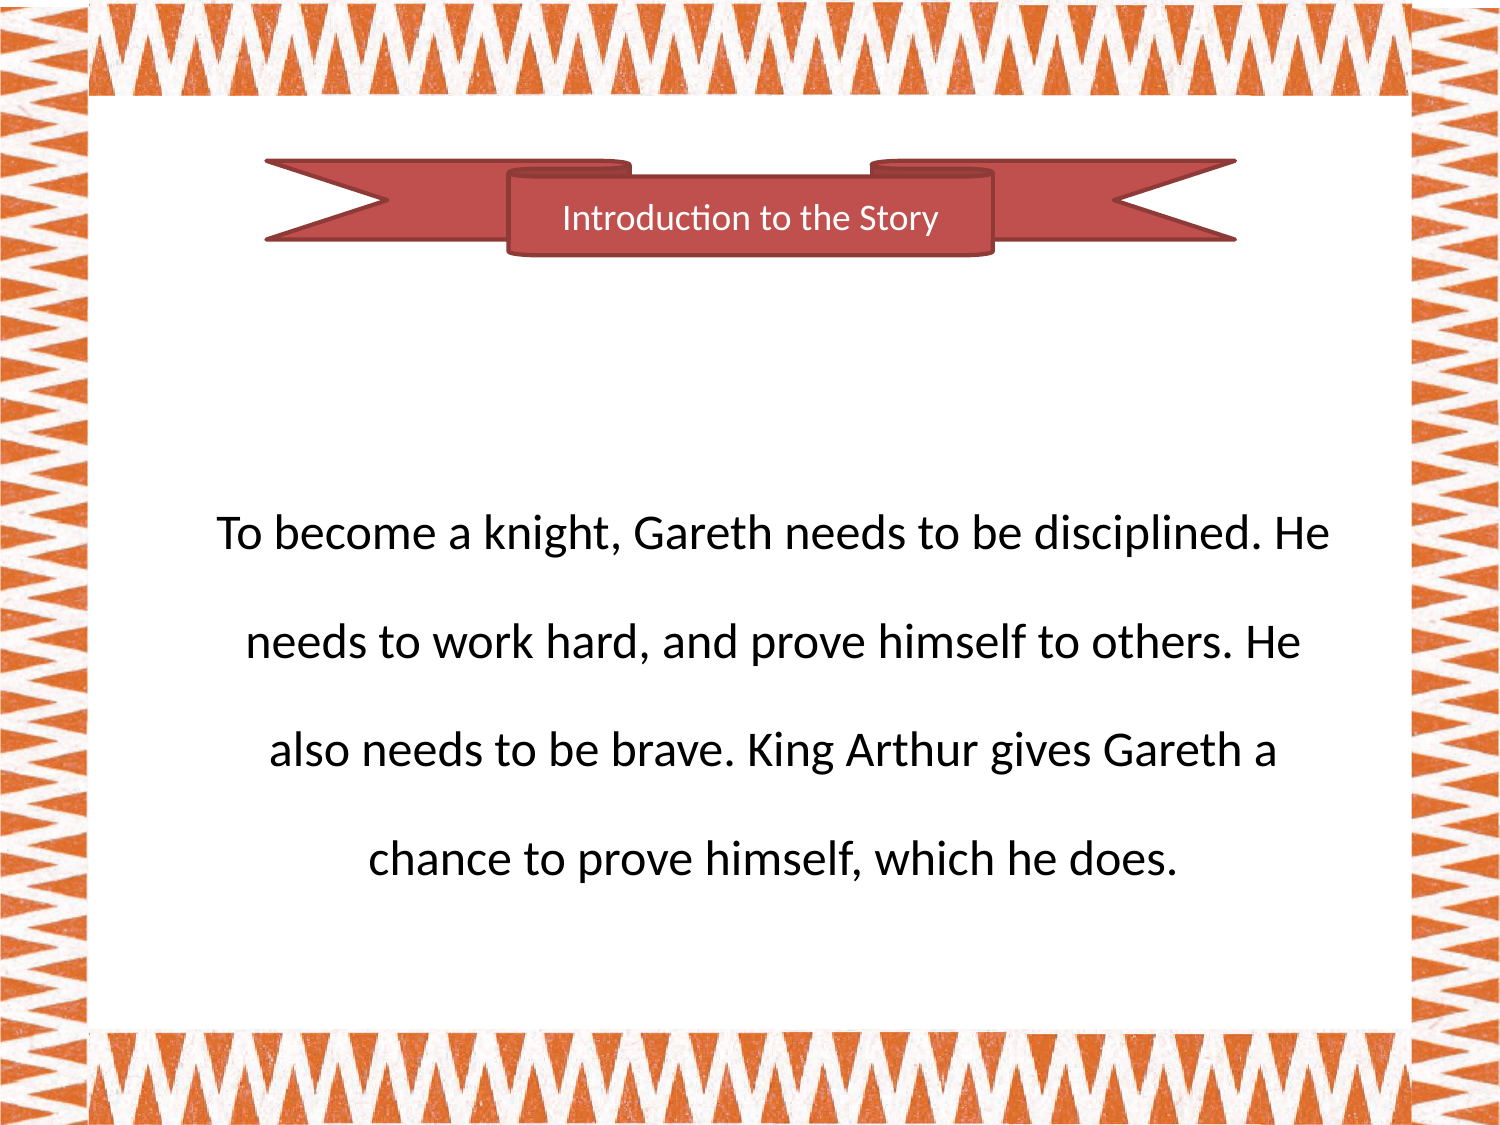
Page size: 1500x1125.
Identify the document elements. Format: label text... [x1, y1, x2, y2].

picture [0, 0, 1500, 1125]
text_box Introduction to the Story [264, 158, 1238, 258]
text_box To become a knight, Gareth needs to be disciplined. He needs to work hard, and prove himself to others. He also needs to be brave. King Arthur gives Gareth a chance to prove himself, which he does. [194, 444, 1353, 893]
